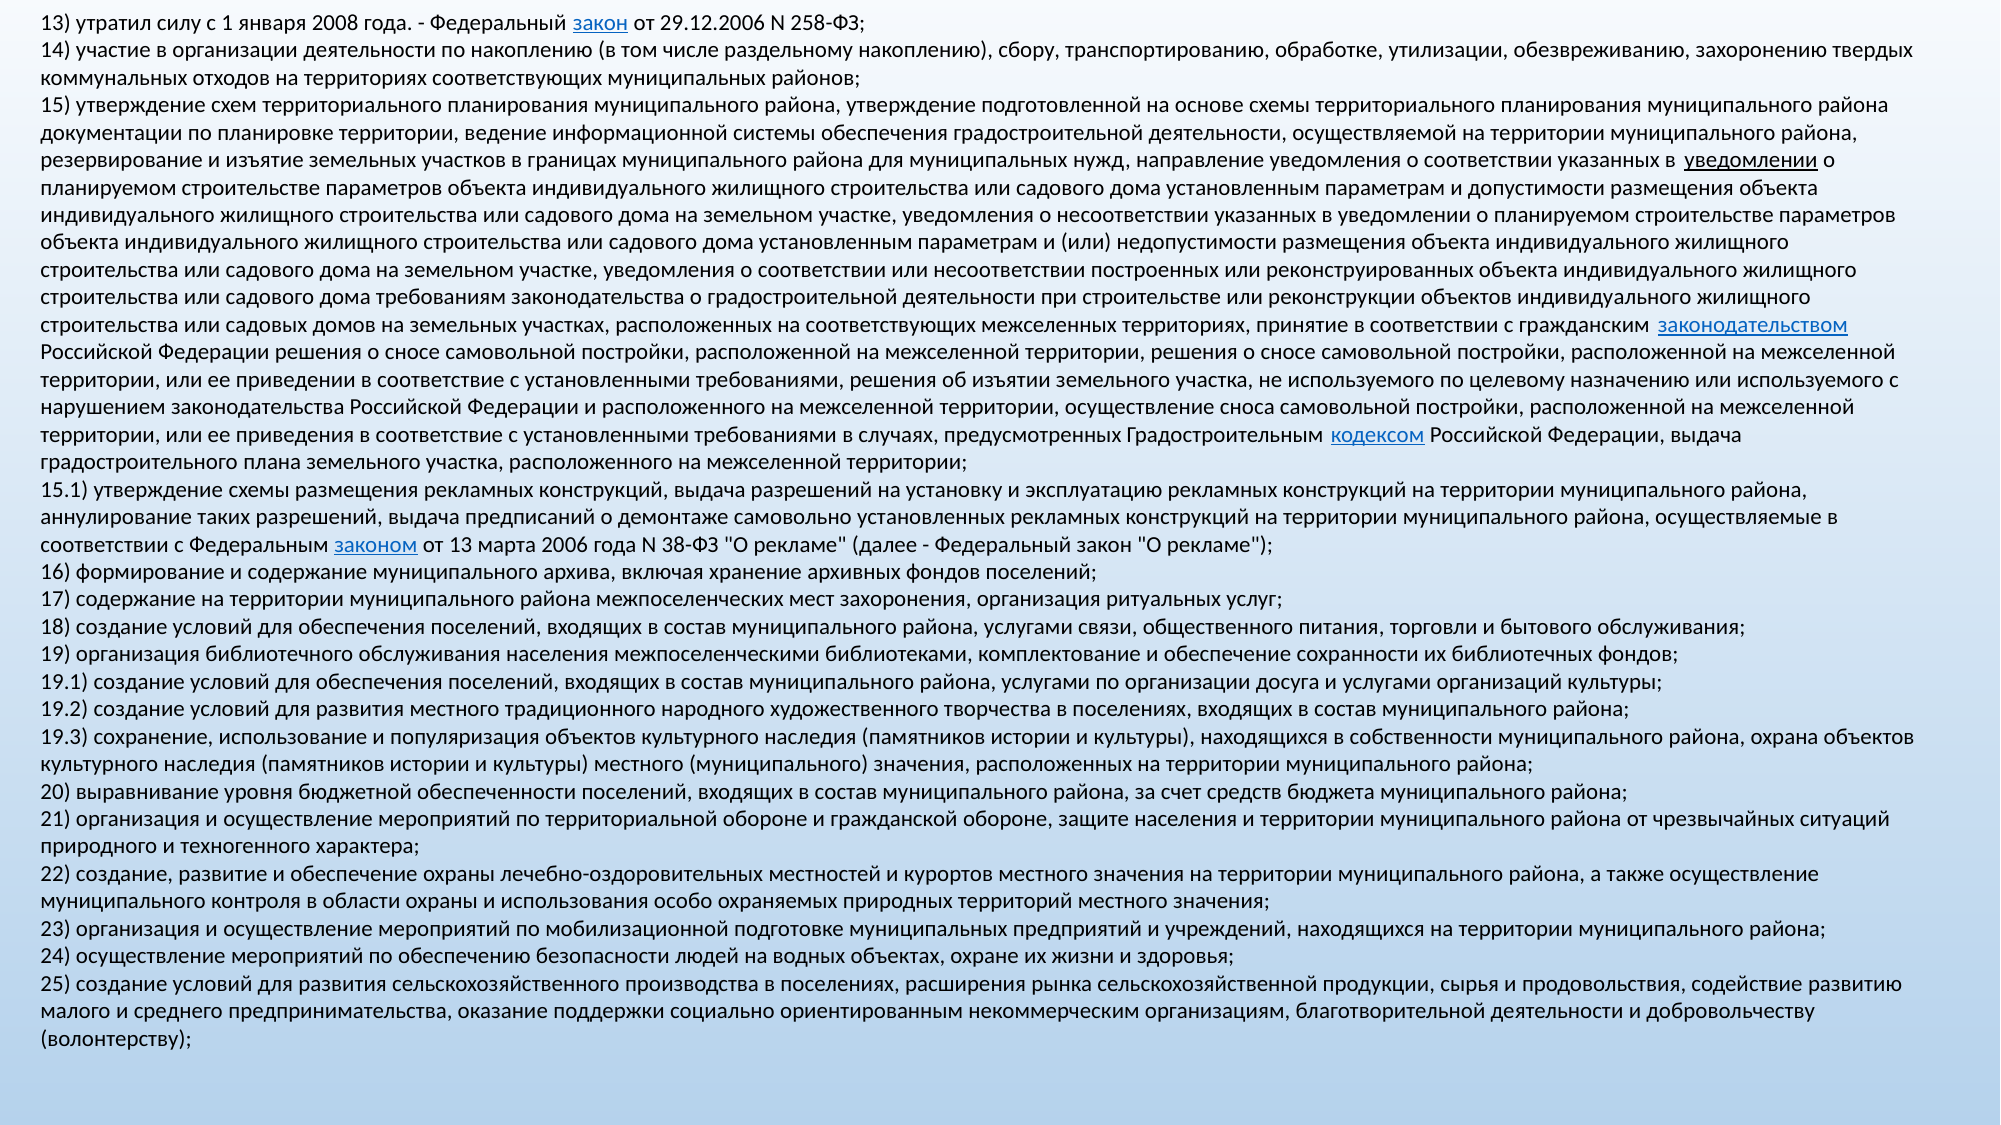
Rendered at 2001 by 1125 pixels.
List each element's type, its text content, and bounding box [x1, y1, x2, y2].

text_box 13) утратил силу с 1 января 2008 года. - Федеральный закон от 29.12.2006 N 258-ФЗ; 14) участие в организации деятельности по накоплению (в том числе раздельному накоплению), сбору, транспортированию, обработке, утилизации, обезвреживанию, захоронению твердых коммунальных отходов на территориях соответствующих муниципальных районов; 15) утверждение схем территориального планирования муниципального района, утверждение подготовленной на основе схемы территориального планирования муниципального района документации по планировке территории, ведение информационной системы обеспечения градостроительной деятельности, осуществляемой на территории муниципального района, резервирование и изъятие земельных участков в границах муниципального района для муниципальных нужд, направление уведомления о соответствии указанных в уведомлении о планируемом строительстве параметров объекта индивидуального жилищного строительства или садового дома установленным параметрам и допустимости размещения объекта индивидуального жилищного строительства или садового дома на земельном участке, уведомления о несоответствии указанных в уведомлении о планируемом строительстве параметров объекта индивидуального жилищного строительства или садового дома установленным параметрам и (или) недопустимости размещения объекта индивидуального жилищного строительства или садового дома на земельном участке, уведомления о соответствии или несоответствии построенных или реконструированных объекта индивидуального жилищного строительства или садового дома требованиям законодательства о градостроительной деятельности при строительстве или реконструкции объектов индивидуального жилищного строительства или садовых домов на земельных участках, расположенных на соответствующих межселенных территориях, принятие в соответствии с гражданским законодательством Российской Федерации решения о сносе самовольной постройки, расположенной на межселенной территории, решения о сносе самовольной постройки, расположенной на межселенной территории, или ее приведении в соответствие с установленными требованиями, решения об изъятии земельного участка, не используемого по целевому назначению или используемого с нарушением законодательства Российской Федерации и расположенного на межселенной территории, осуществление сноса самовольной постройки, расположенной на межселенной территории, или ее приведения в соответствие с установленными требованиями в случаях, предусмотренных Градостроительным кодексом Российской Федерации, выдача градостроительного плана земельного участка, расположенного на межселенной территории; 15.1) утверждение схемы размещения рекламных конструкций, выдача разрешений на установку и эксплуатацию рекламных конструкций на территории муниципального района, аннулирование таких разрешений, выдача предписаний о демонтаже самовольно установленных рекламных конструкций на территории муниципального района, осуществляемые в соответствии с Федеральным законом от 13 марта 2006 года N 38-ФЗ "О рекламе" (далее - Федеральный закон "О рекламе"); 16) формирование и содержание муниципального архива, включая хранение архивных фондов поселений; 17) содержание на территории муниципального района межпоселенческих мест захоронения, организация ритуальных услуг; 18) создание условий для обеспечения поселений, входящих в состав муниципального района, услугами связи, общественного питания, торговли и бытового обслуживания; 19) организация библиотечного обслуживания населения межпоселенческими библиотеками, комплектование и обеспечение сохранности их библиотечных фондов; 19.1) создание условий для обеспечения поселений, входящих в состав муниципального района, услугами по организации досуга и услугами организаций культуры; 19.2) создание условий для развития местного традиционного народного художественного творчества в поселениях, входящих в состав муниципального района; 19.3) сохранение, использование и популяризация объектов культурного наследия (памятников истории и культуры), находящихся в собственности муниципального района, охрана объектов культурного наследия (памятников истории и культуры) местного (муниципального) значения, расположенных на территории муниципального района; 20) выравнивание уровня бюджетной обеспеченности поселений, входящих в состав муниципального района, за счет средств бюджета муниципального района; 21) организация и осуществление мероприятий по территориальной обороне и гражданской обороне, защите населения и территории муниципального района от чрезвычайных ситуаций природного и техногенного характера; 22) создание, развитие и обеспечение охраны лечебно-оздоровительных местностей и курортов местного значения на территории муниципального района, а также осуществление муниципального контроля в области охраны и использования особо охраняемых природных территорий местного значения; 23) организация и осуществление мероприятий по мобилизационной подготовке муниципальных предприятий и учреждений, находящихся на территории муниципального района; 24) осуществление мероприятий по обеспечению безопасности людей на водных объектах, охране их жизни и здоровья; 25) создание условий для развития сельскохозяйственного производства в поселениях, расширения рынка сельскохозяйственной продукции, сырья и продовольствия, содействие развитию малого и среднего предпринимательства, оказание поддержки социально ориентированным некоммерческим организациям, благотворительной деятельности и добровольчеству (волонтерству); [25, 0, 1940, 1059]
